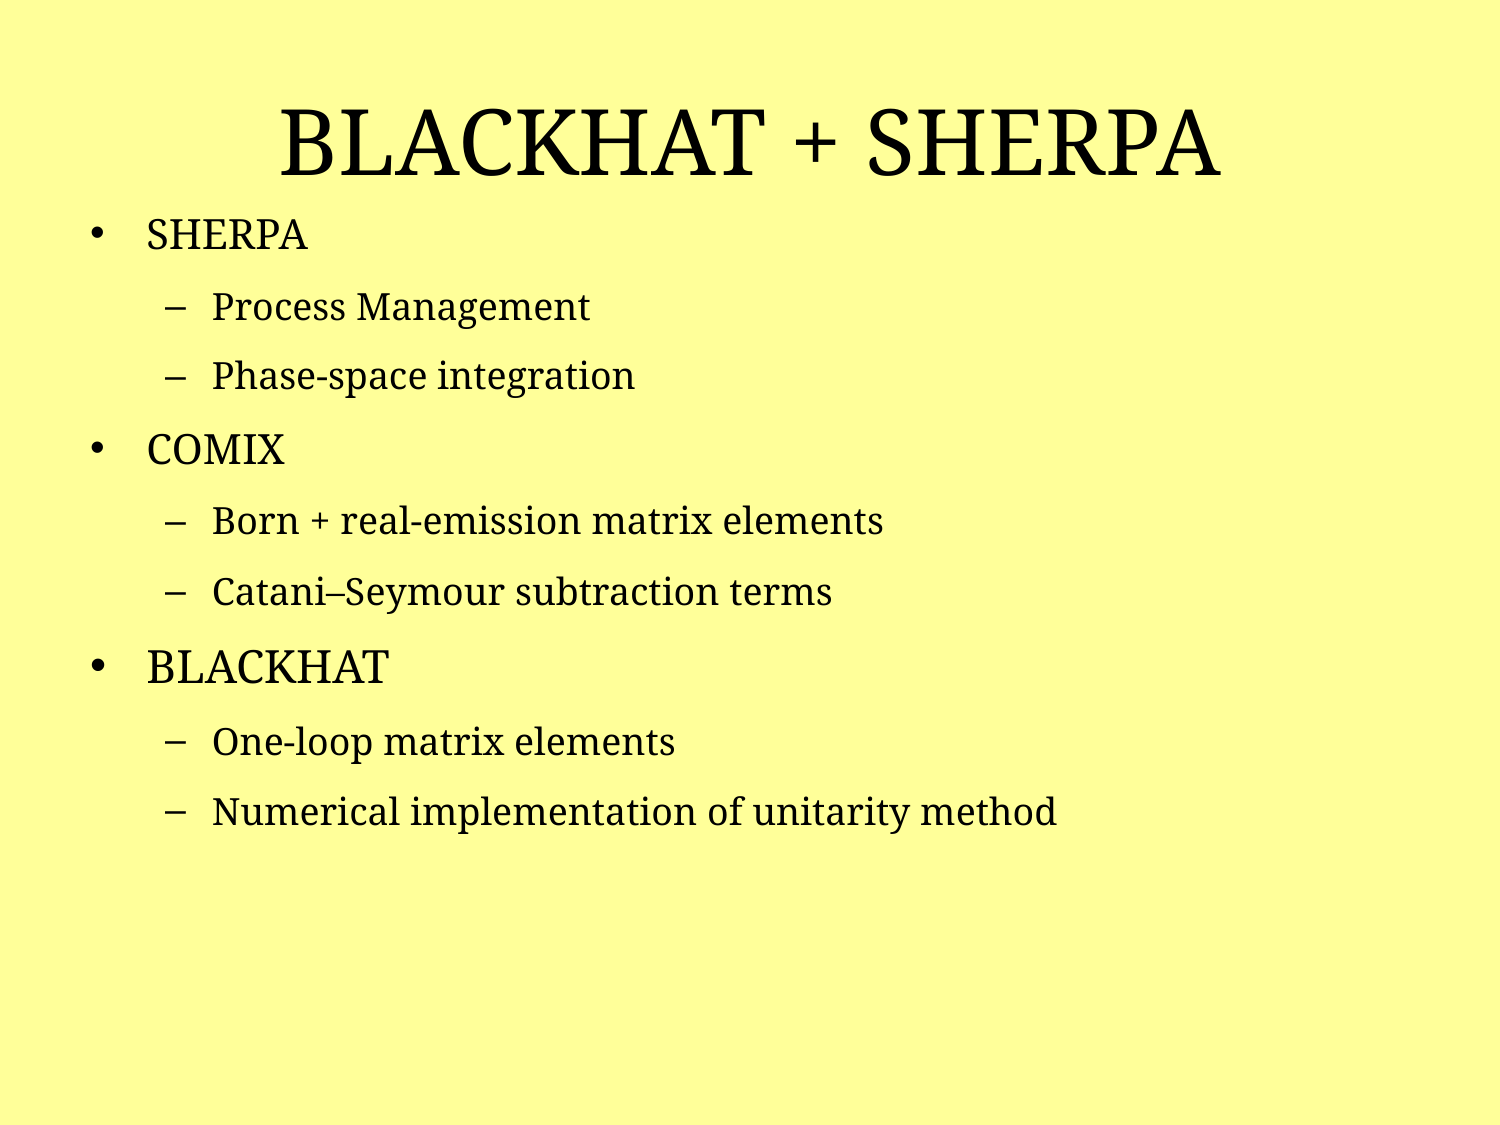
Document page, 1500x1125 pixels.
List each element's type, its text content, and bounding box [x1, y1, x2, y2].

title BlackHat + SHERPA [75, 45, 1425, 200]
list SHERPA Process Management Phase-space integration COMIX Born + real-emission matrix elements Catani–Seymour subtraction terms BlackHat One-loop matrix elements Numerical implementation of unitarity method [75, 200, 1488, 1038]
